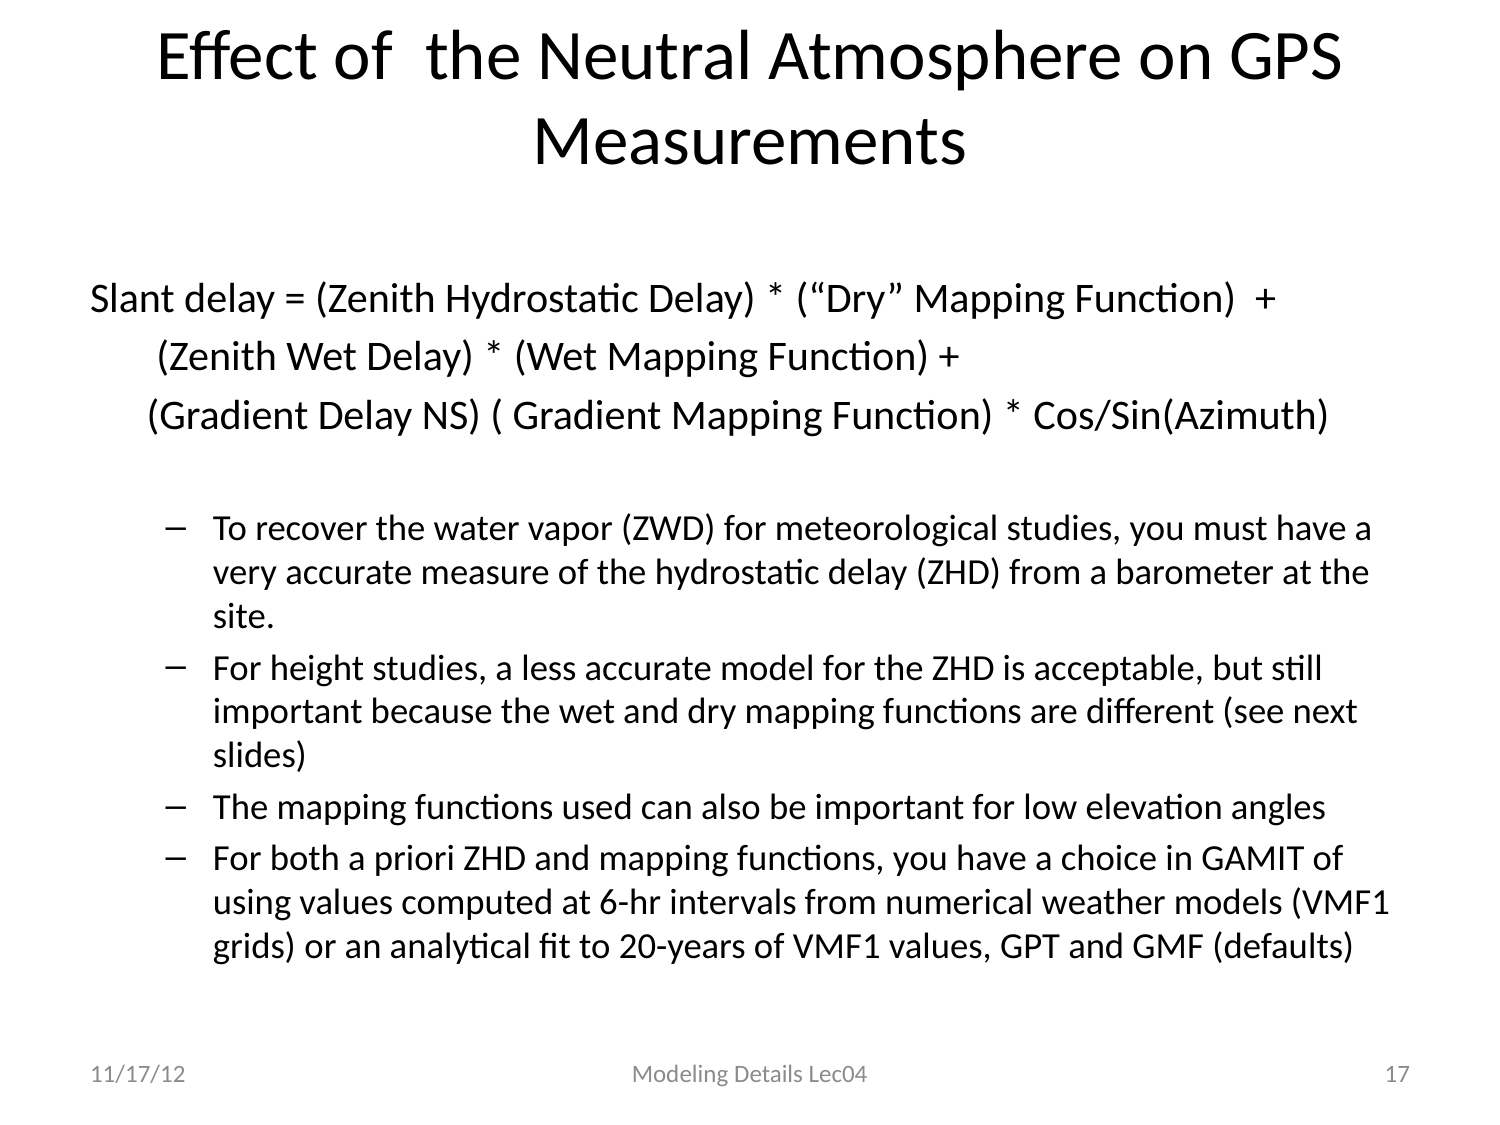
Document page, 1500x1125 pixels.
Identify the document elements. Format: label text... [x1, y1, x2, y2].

title Effect of the Neutral Atmosphere on GPS Measurements [75, 0, 1425, 262]
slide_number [75, 1042, 425, 1103]
slide_number 17 [1074, 1042, 1425, 1103]
footer Modeling Details Lec04 [512, 1042, 988, 1103]
list Slant delay = (Zenith Hydrostatic Delay) * (“Dry” Mapping Function) + (Zenith Wet Delay) * (Wet Mapping Function) + (Gradient Delay NS) ( Gradient Mapping Function) * Cos/Sin(Azimuth) To recover the water vapor (ZWD) for meteorological studies, you must have a very accurate measure of the hydrostatic delay (ZHD) from a barometer at the site. For height studies, a less accurate model for the ZHD is acceptable, but still important because the wet and dry mapping functions are different (see next slides) The mapping functions used can also be important for low elevation angles For both a priori ZHD and mapping functions, you have a choice in GAMIT of using values computed at 6-hr intervals from numerical weather models (VMF1 grids) or an analytical fit to 20-years of VMF1 values, GPT and GMF (defaults) [75, 262, 1425, 1005]
